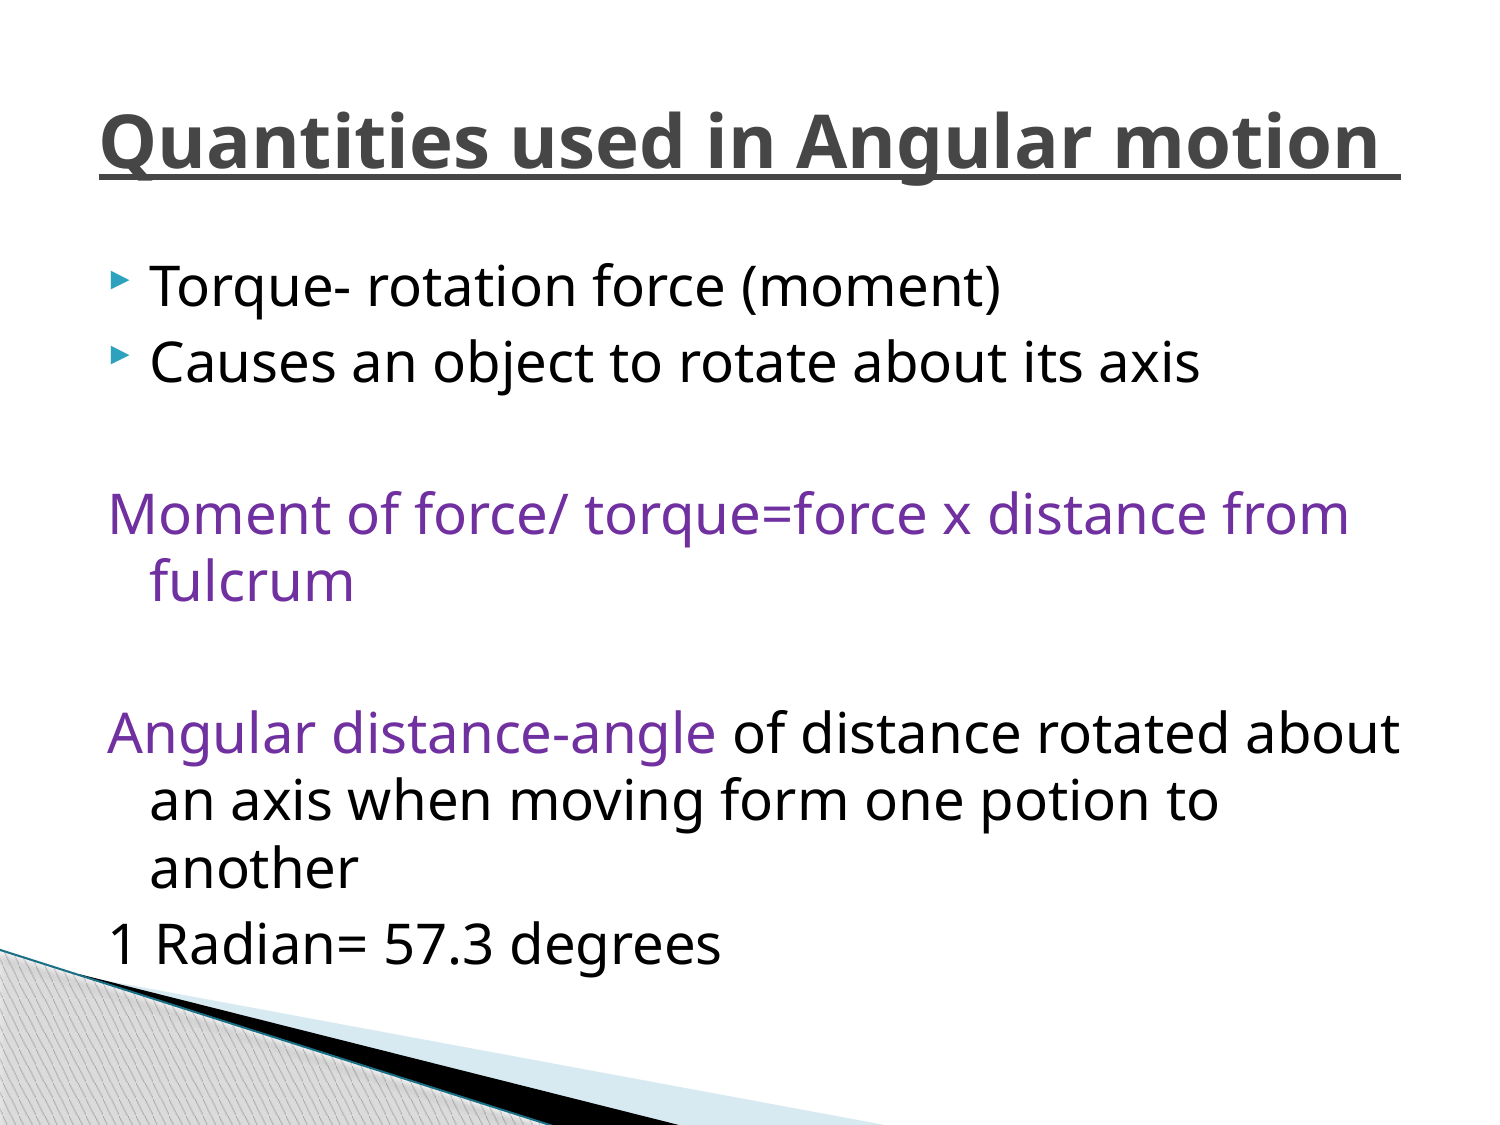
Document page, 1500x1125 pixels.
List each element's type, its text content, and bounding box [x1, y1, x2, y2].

title Quantities used in Angular motion [75, 45, 1425, 233]
list Torque- rotation force (moment) Causes an object to rotate about its axis Moment of force/ torque=force x distance from fulcrum Angular distance-angle of distance rotated about an axis when moving form one potion to another 1 Radian= 57.3 degrees [75, 243, 1425, 986]
